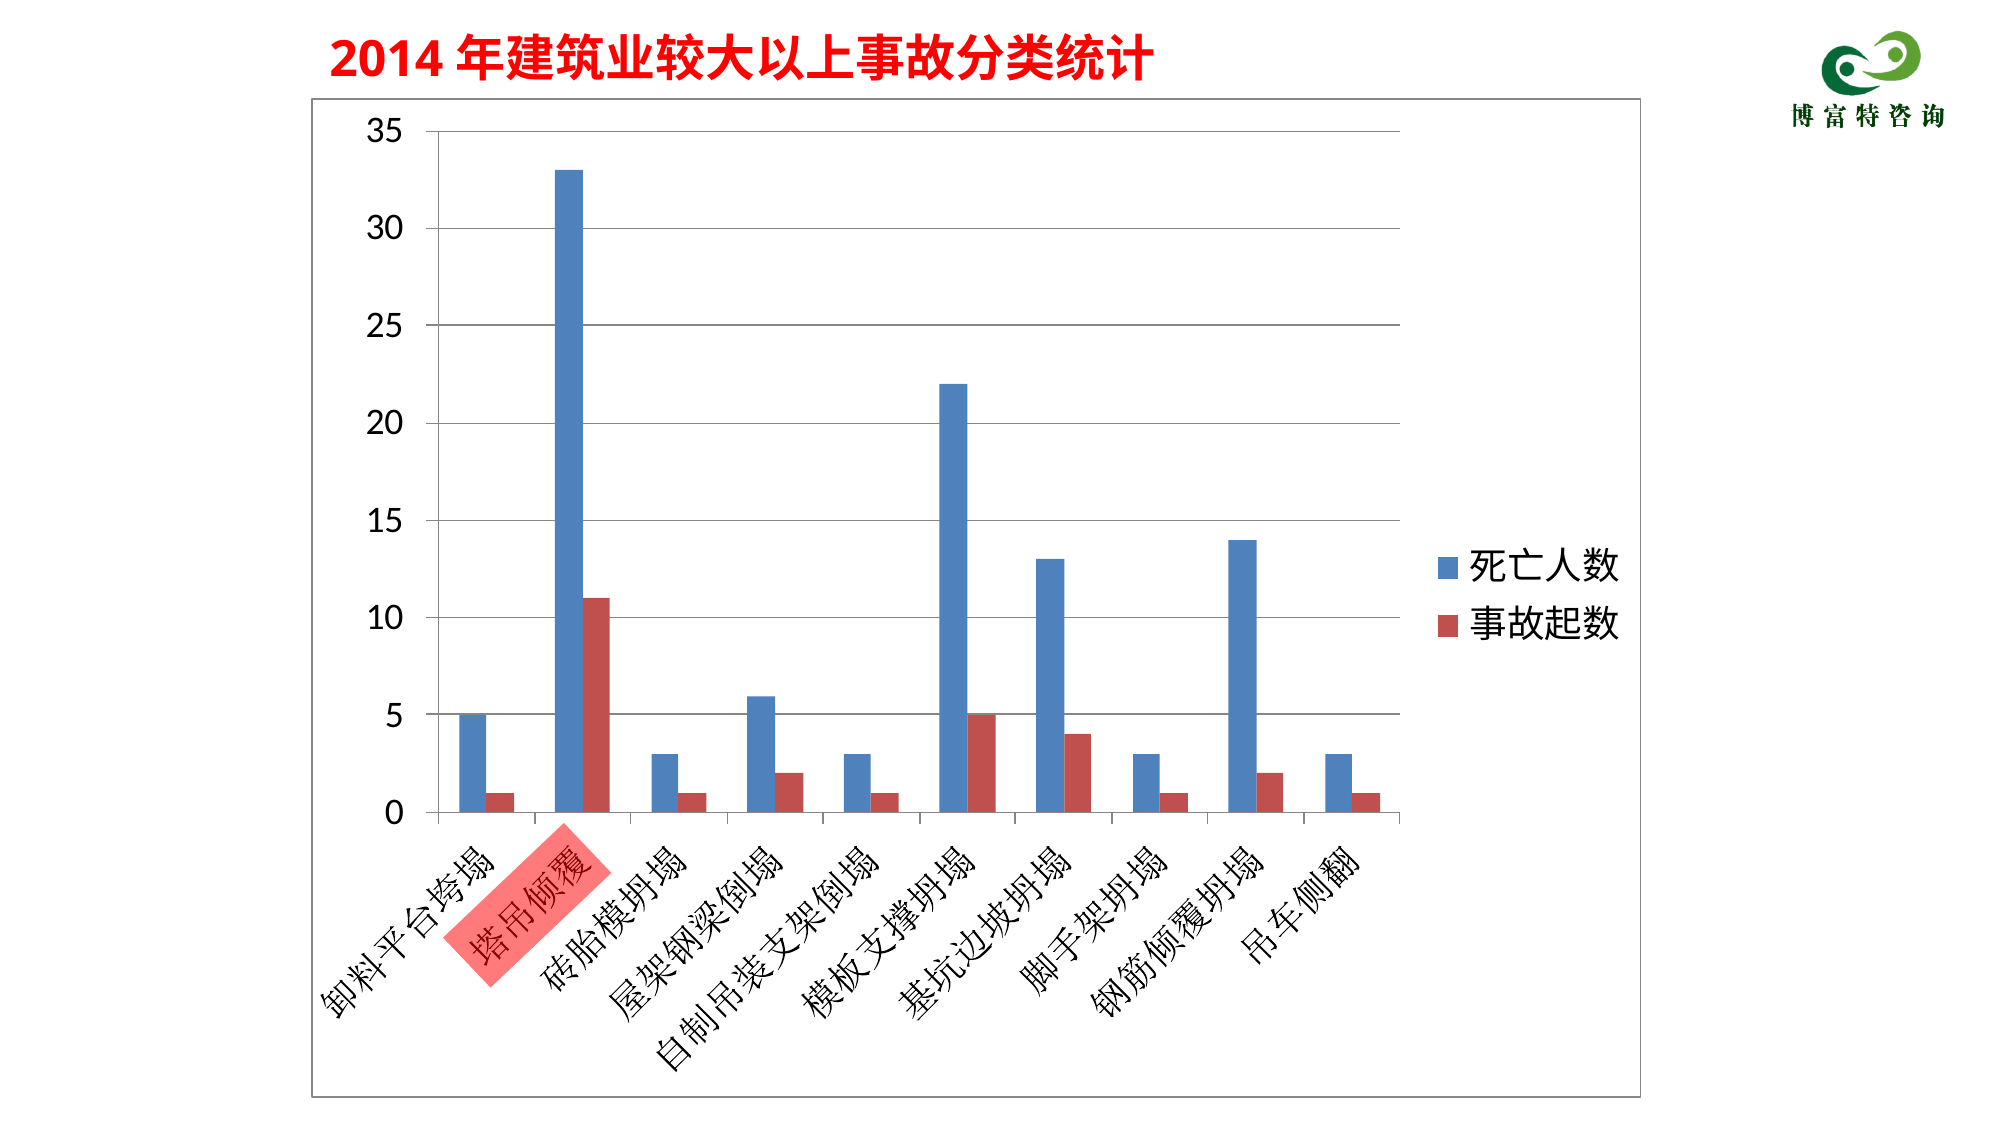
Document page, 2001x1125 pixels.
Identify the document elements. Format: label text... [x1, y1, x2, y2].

picture [1772, 30, 1969, 131]
text_box 2014年建筑业较大以上事故分类统计 [314, 18, 1665, 110]
picture [303, 90, 1648, 1105]
